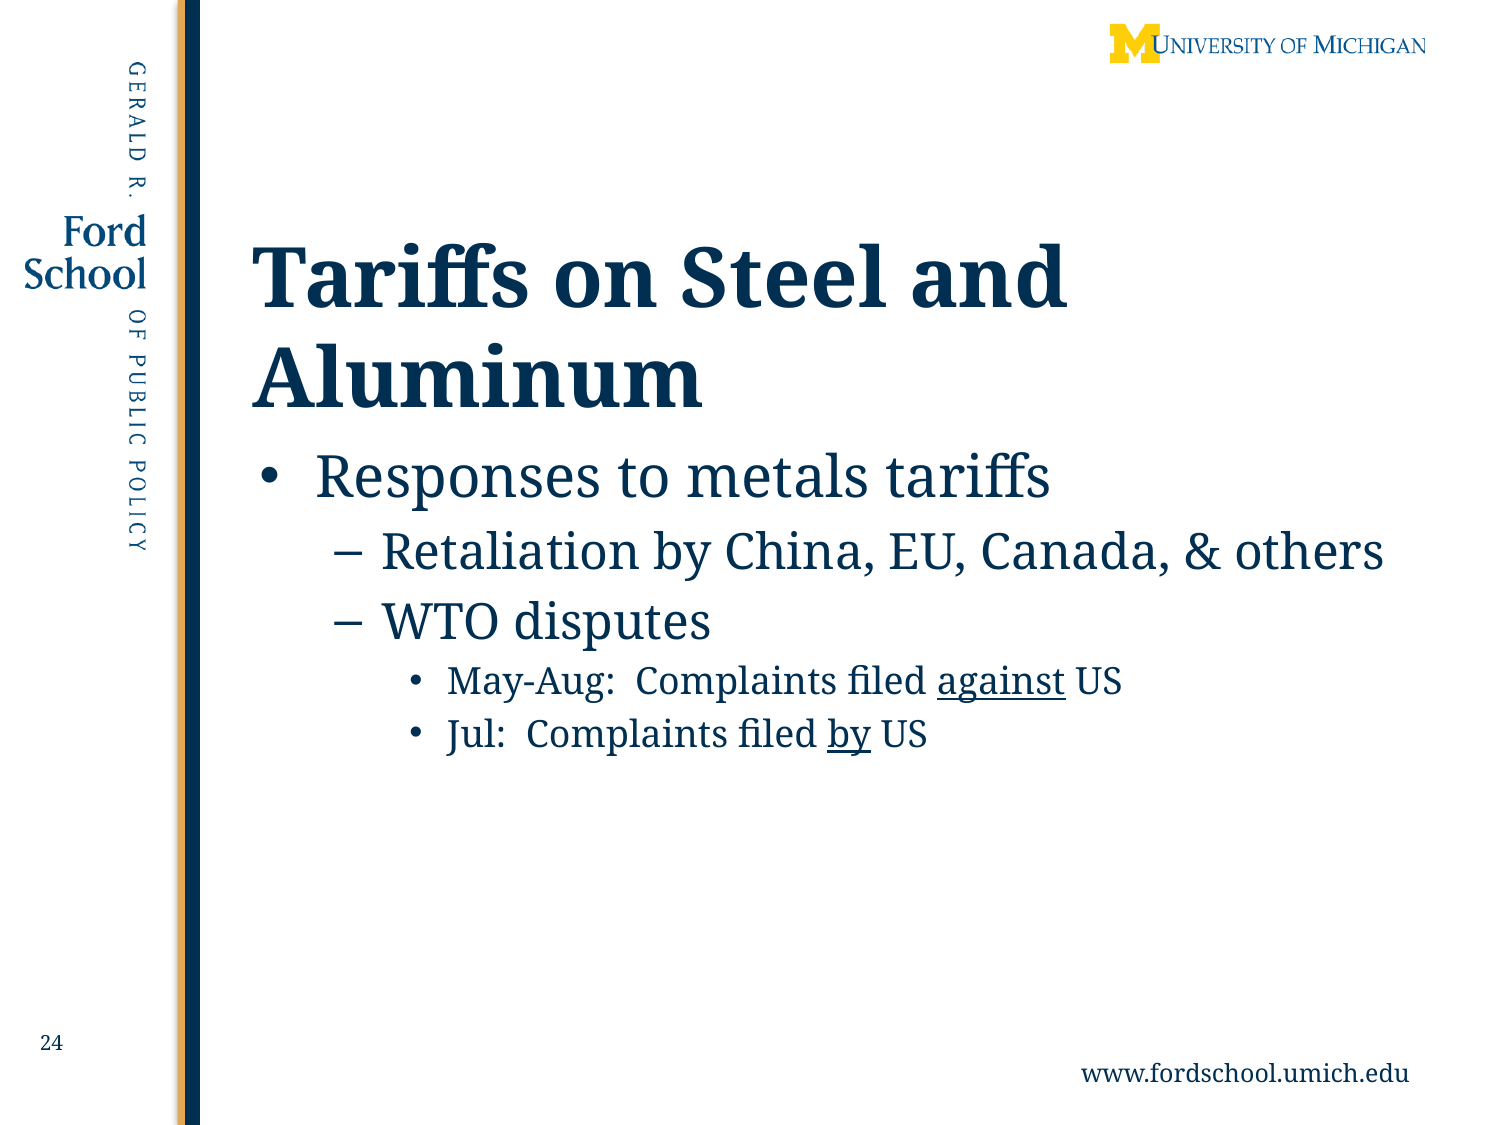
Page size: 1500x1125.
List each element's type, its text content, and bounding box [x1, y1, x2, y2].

title Tariffs on Steel and Aluminum [237, 216, 1426, 402]
slide_number 24 [24, 1022, 163, 1073]
list Responses to metals tariffs Retaliation by China, EU, Canada, & others WTO disputes May-Aug: Complaints filed against US Jul: Complaints filed by US [244, 431, 1432, 901]
